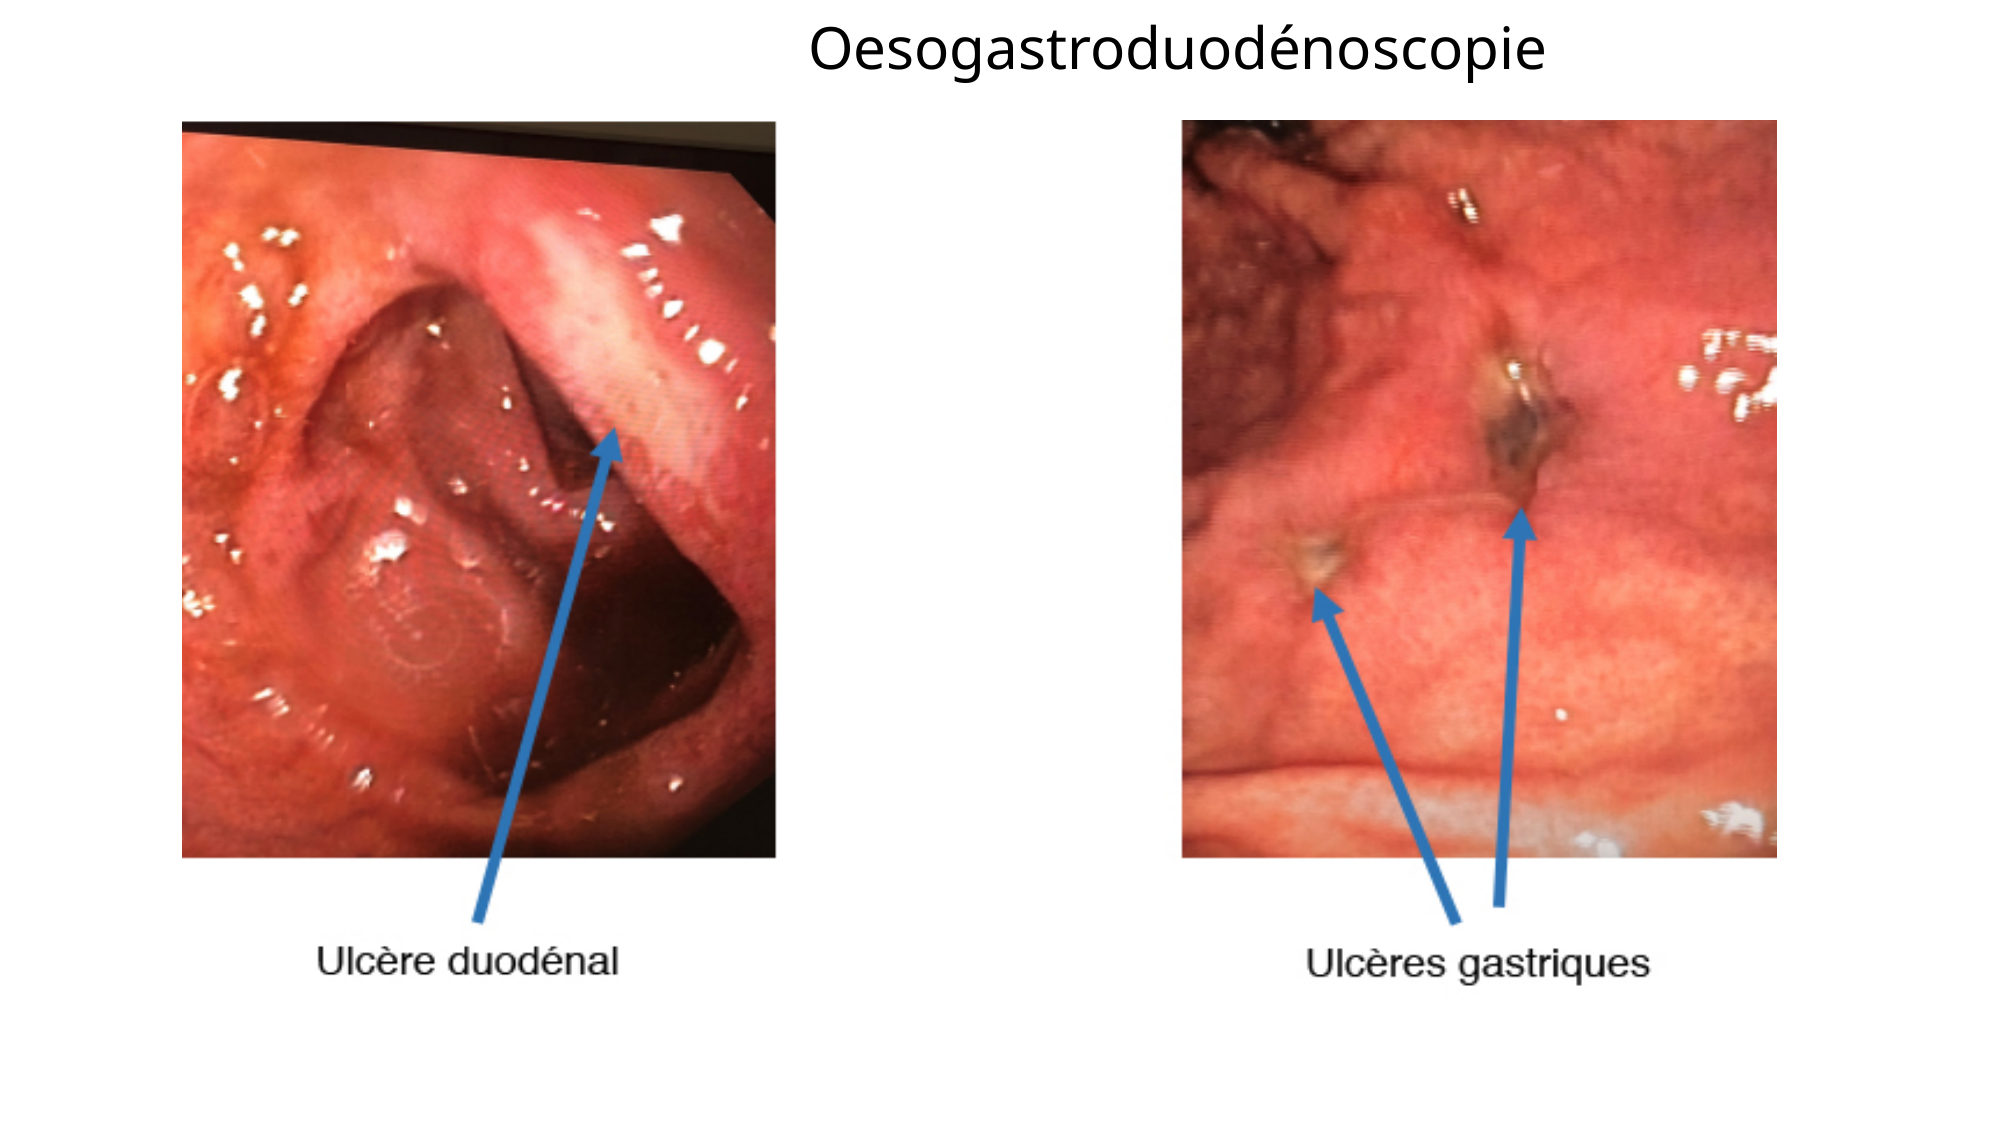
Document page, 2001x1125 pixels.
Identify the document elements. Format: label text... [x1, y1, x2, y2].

title Oesogastroduodénoscopie [137, 0, 1863, 101]
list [182, 120, 1777, 1014]
